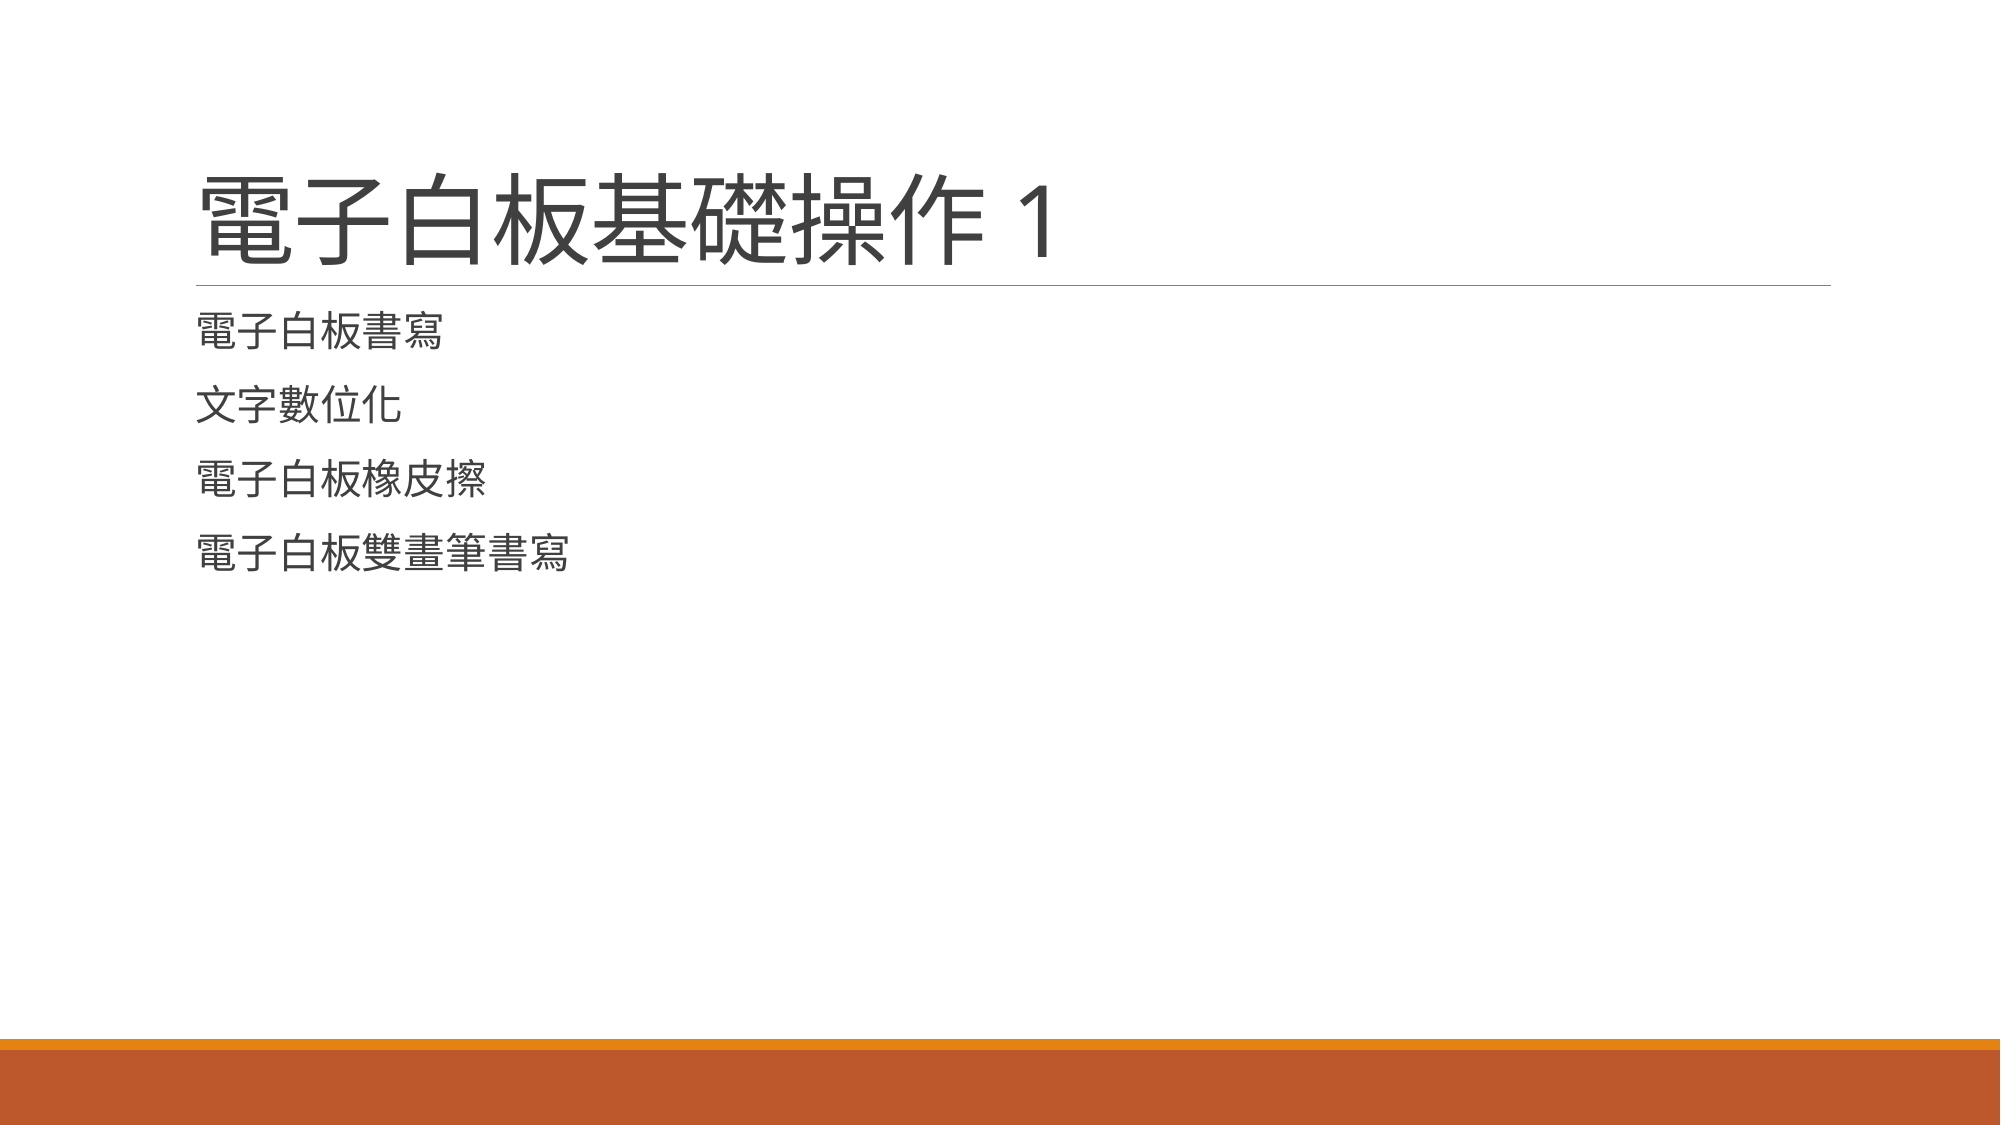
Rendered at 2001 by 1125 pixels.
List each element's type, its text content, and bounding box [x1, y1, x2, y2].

title 電子白板基礎操作1 [180, 47, 1830, 285]
list 電子白板書寫 文字數位化 電子白板橡皮擦 電子白板雙畫筆書寫 [180, 302, 1830, 963]
